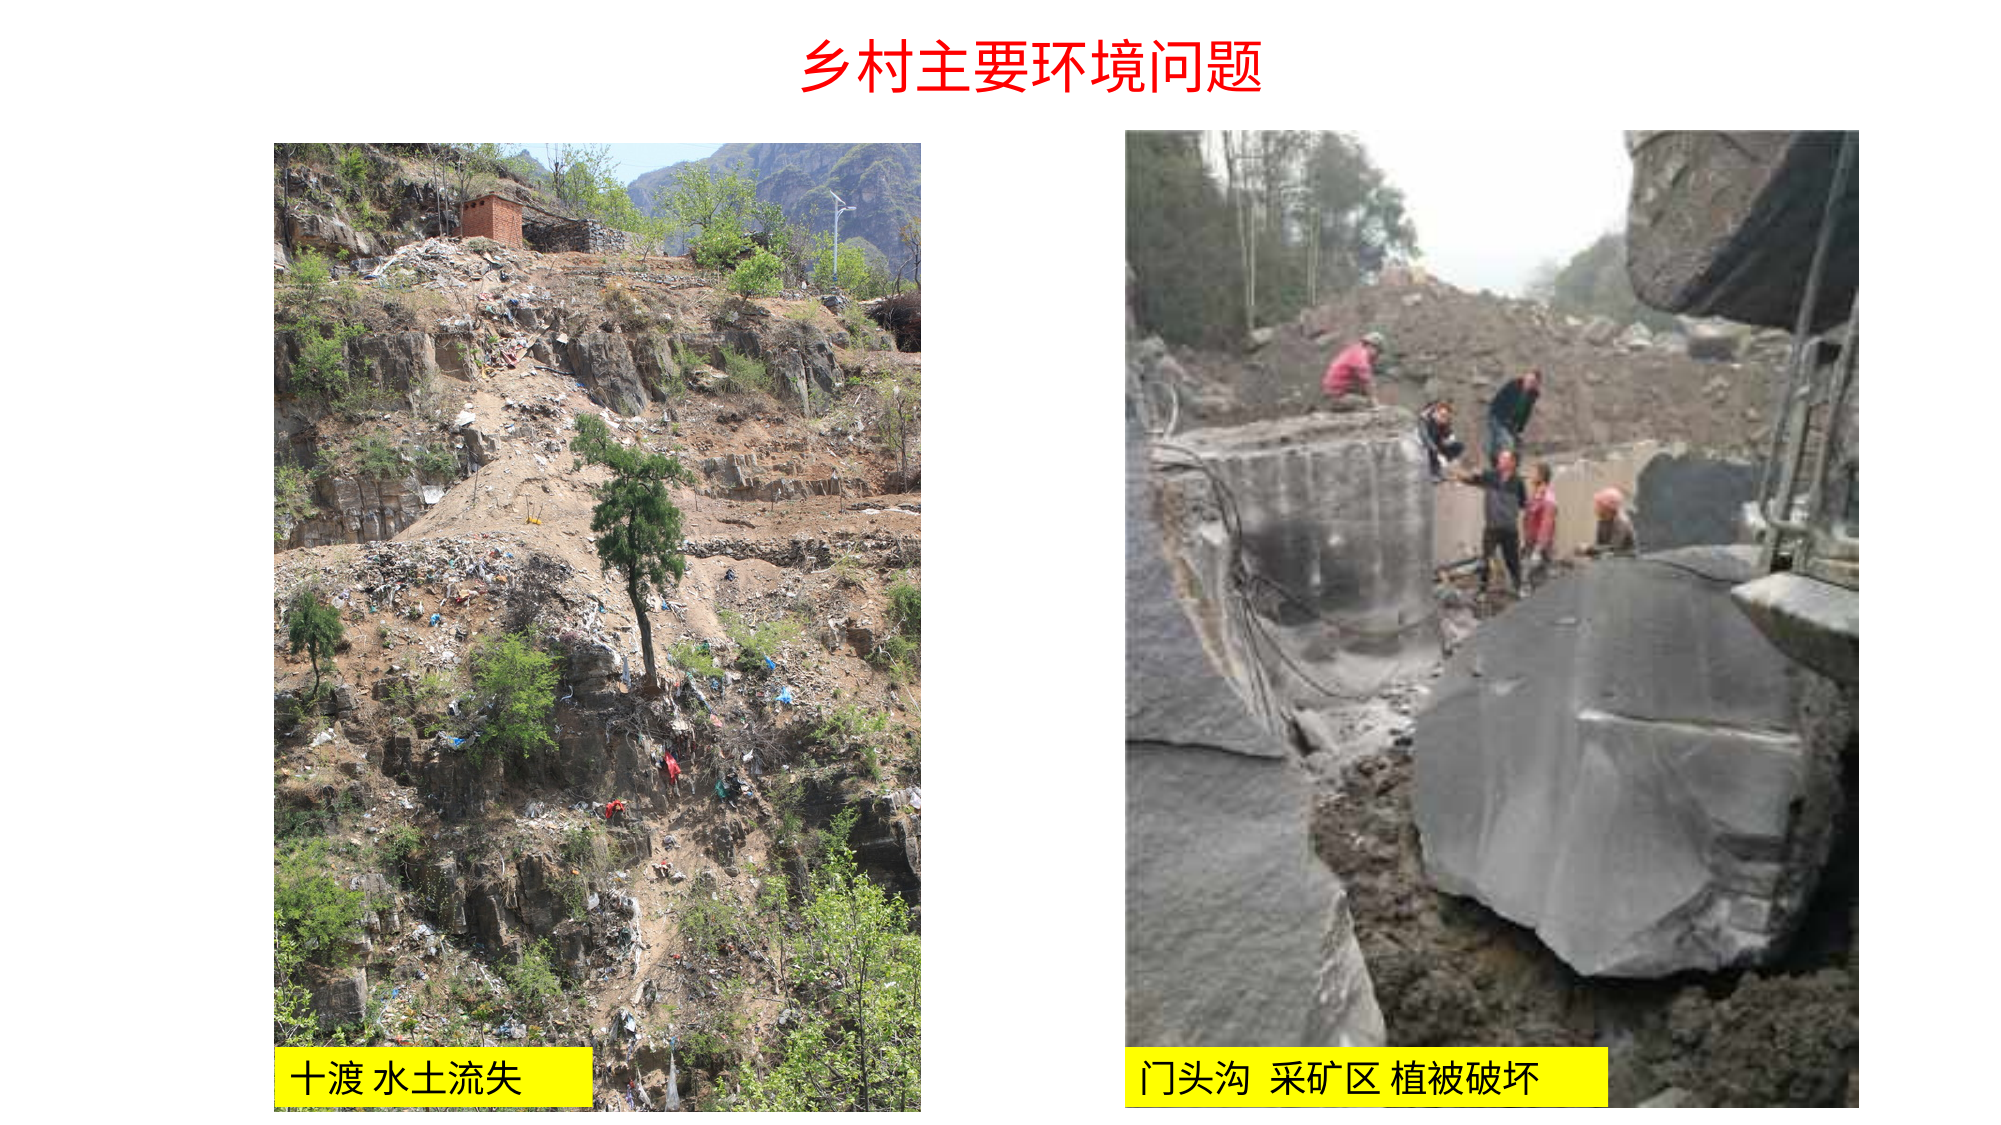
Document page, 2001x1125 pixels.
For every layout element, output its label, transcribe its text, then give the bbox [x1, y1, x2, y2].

picture [274, 143, 921, 1113]
picture [1125, 130, 1859, 1108]
text_box 乡村主要环境问题 [638, 22, 1424, 108]
